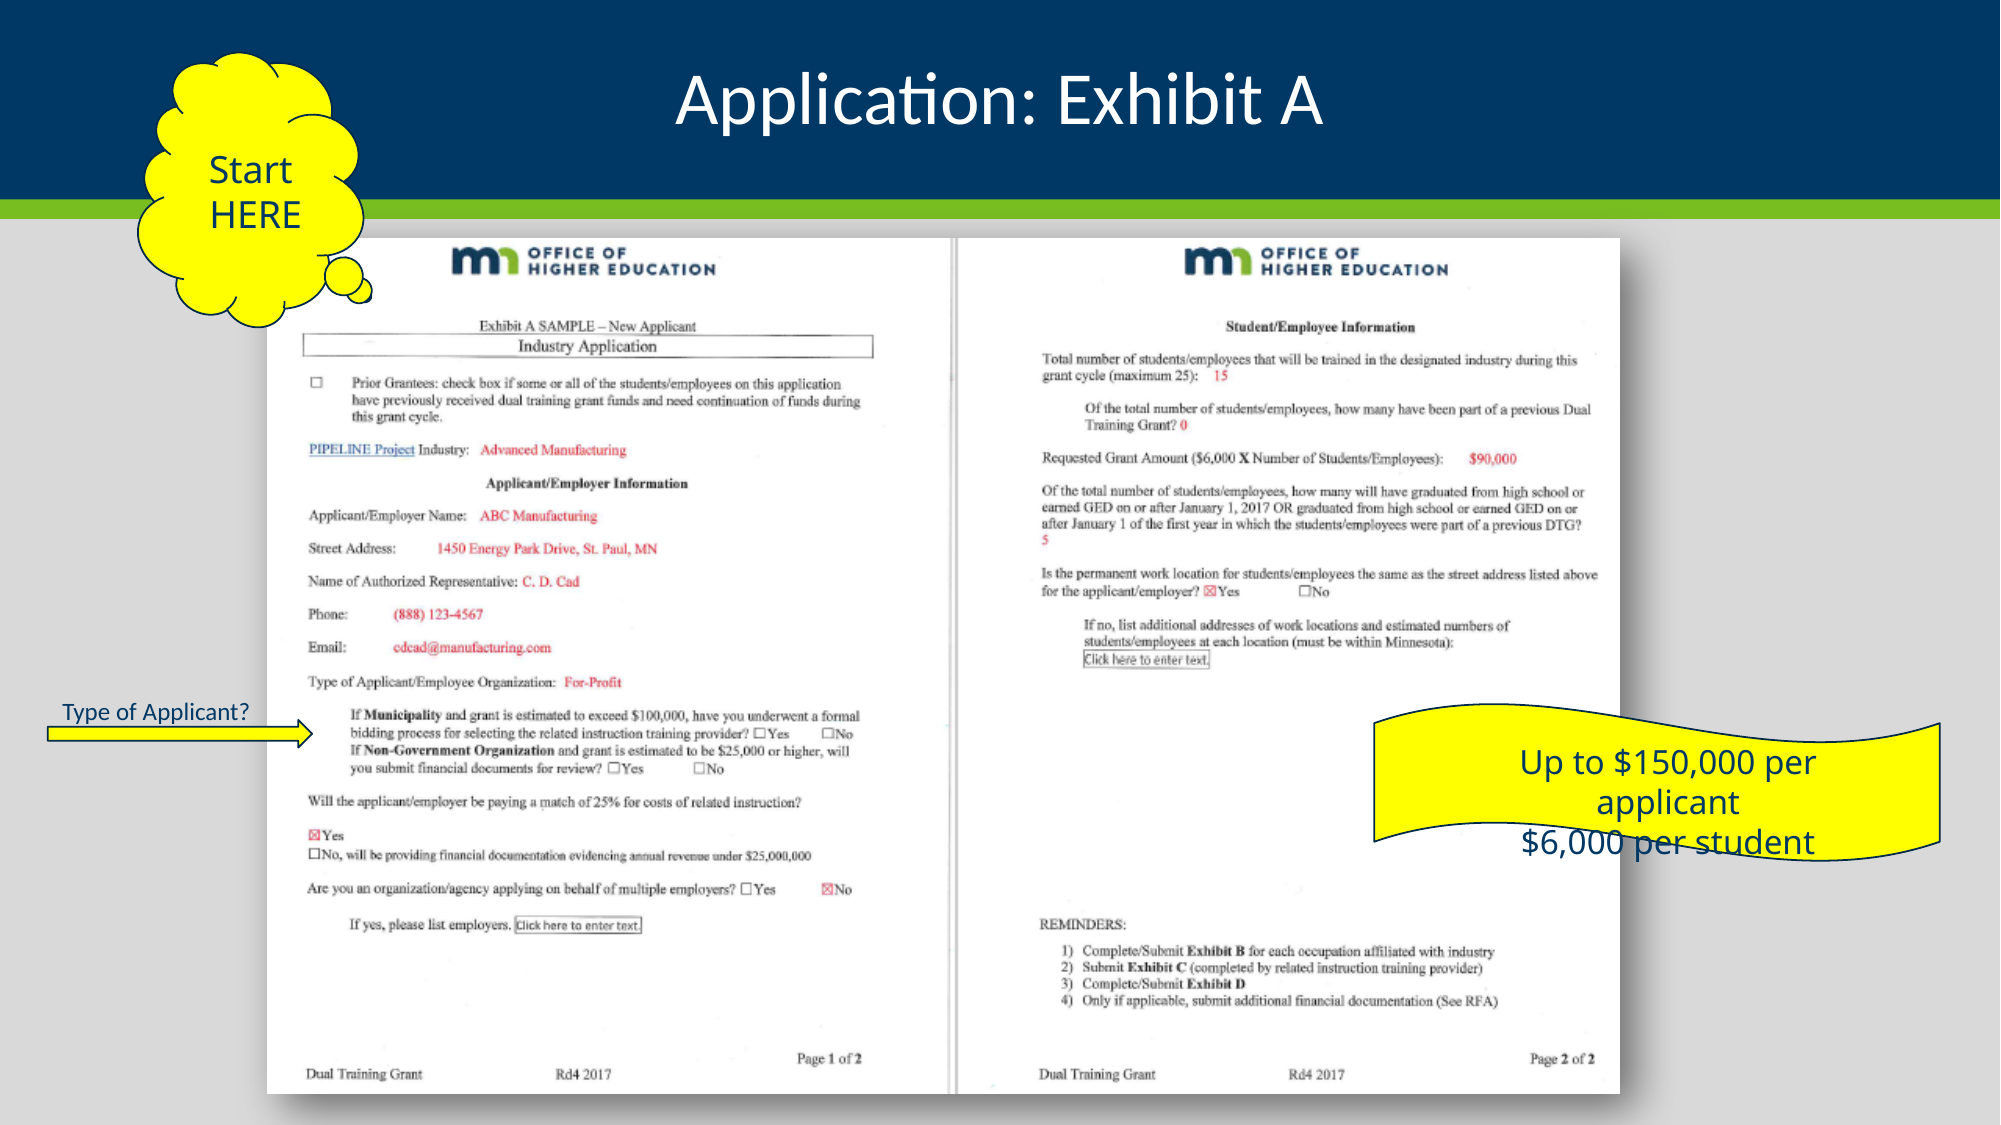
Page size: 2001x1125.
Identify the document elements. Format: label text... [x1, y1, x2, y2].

picture [267, 238, 1620, 1094]
text_box [138, 243, 267, 329]
text_box Start HERE [137, 138, 365, 243]
text_box [46, 726, 267, 742]
text_box Type of Applicant? [47, 688, 267, 733]
text_box Up to $150,000 per applicant $6,000 per student [1620, 733, 1908, 869]
text_box [1901, 722, 1941, 852]
title Application: Exhibit A [137, 24, 1863, 175]
text_box [1620, 715, 1722, 733]
